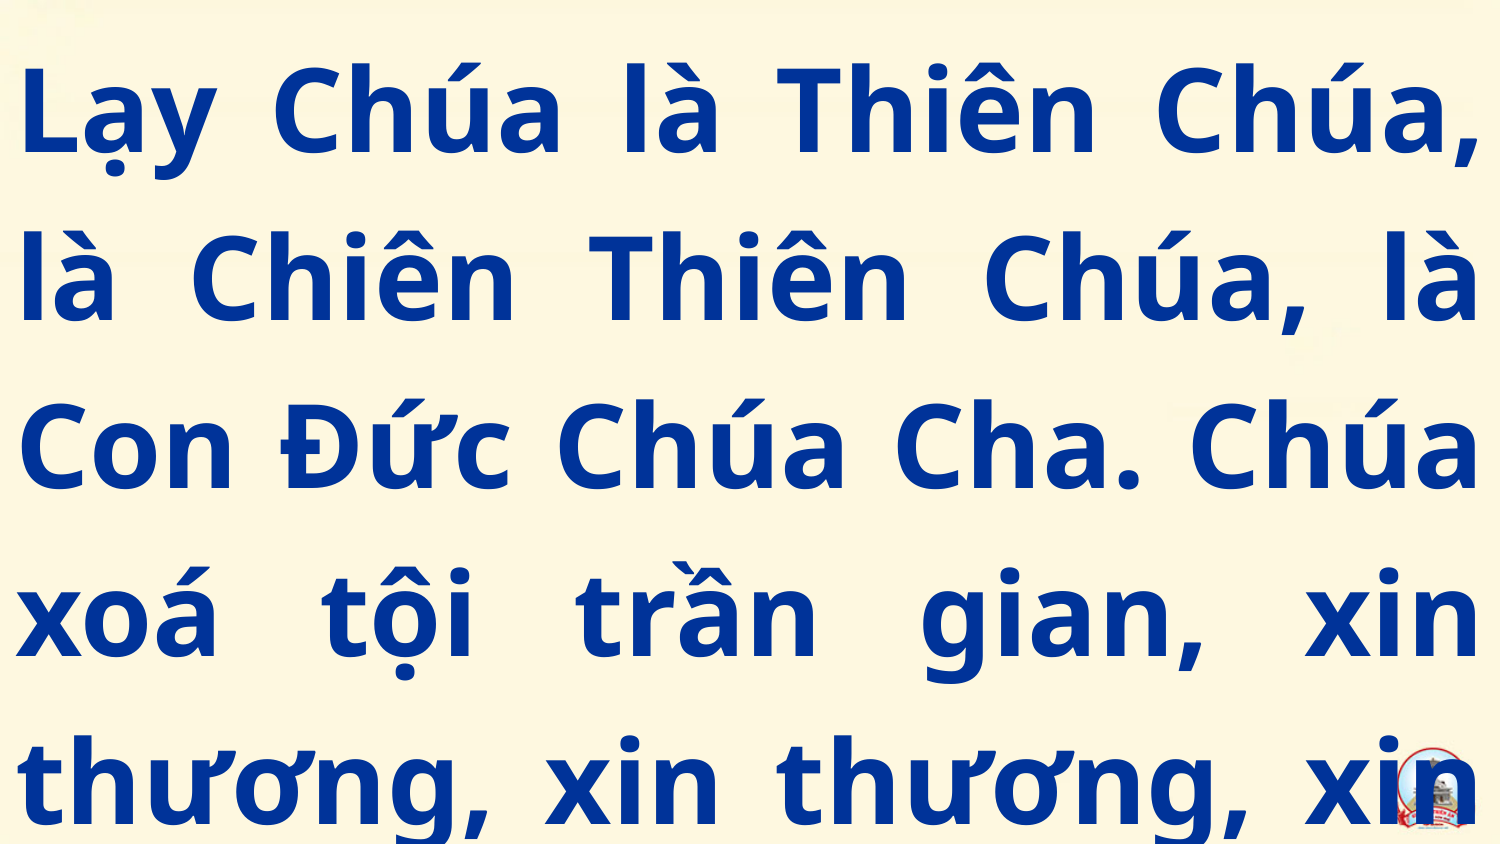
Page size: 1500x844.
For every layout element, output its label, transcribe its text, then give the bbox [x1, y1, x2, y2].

list Lạy Chúa là Thiên Chúa, là Chiên Thiên Chúa, là Con Đức Chúa Cha. Chúa xoá tội trần gian, xin thương, xin thương, xin thương xót chúng con. [0, 0, 1500, 844]
